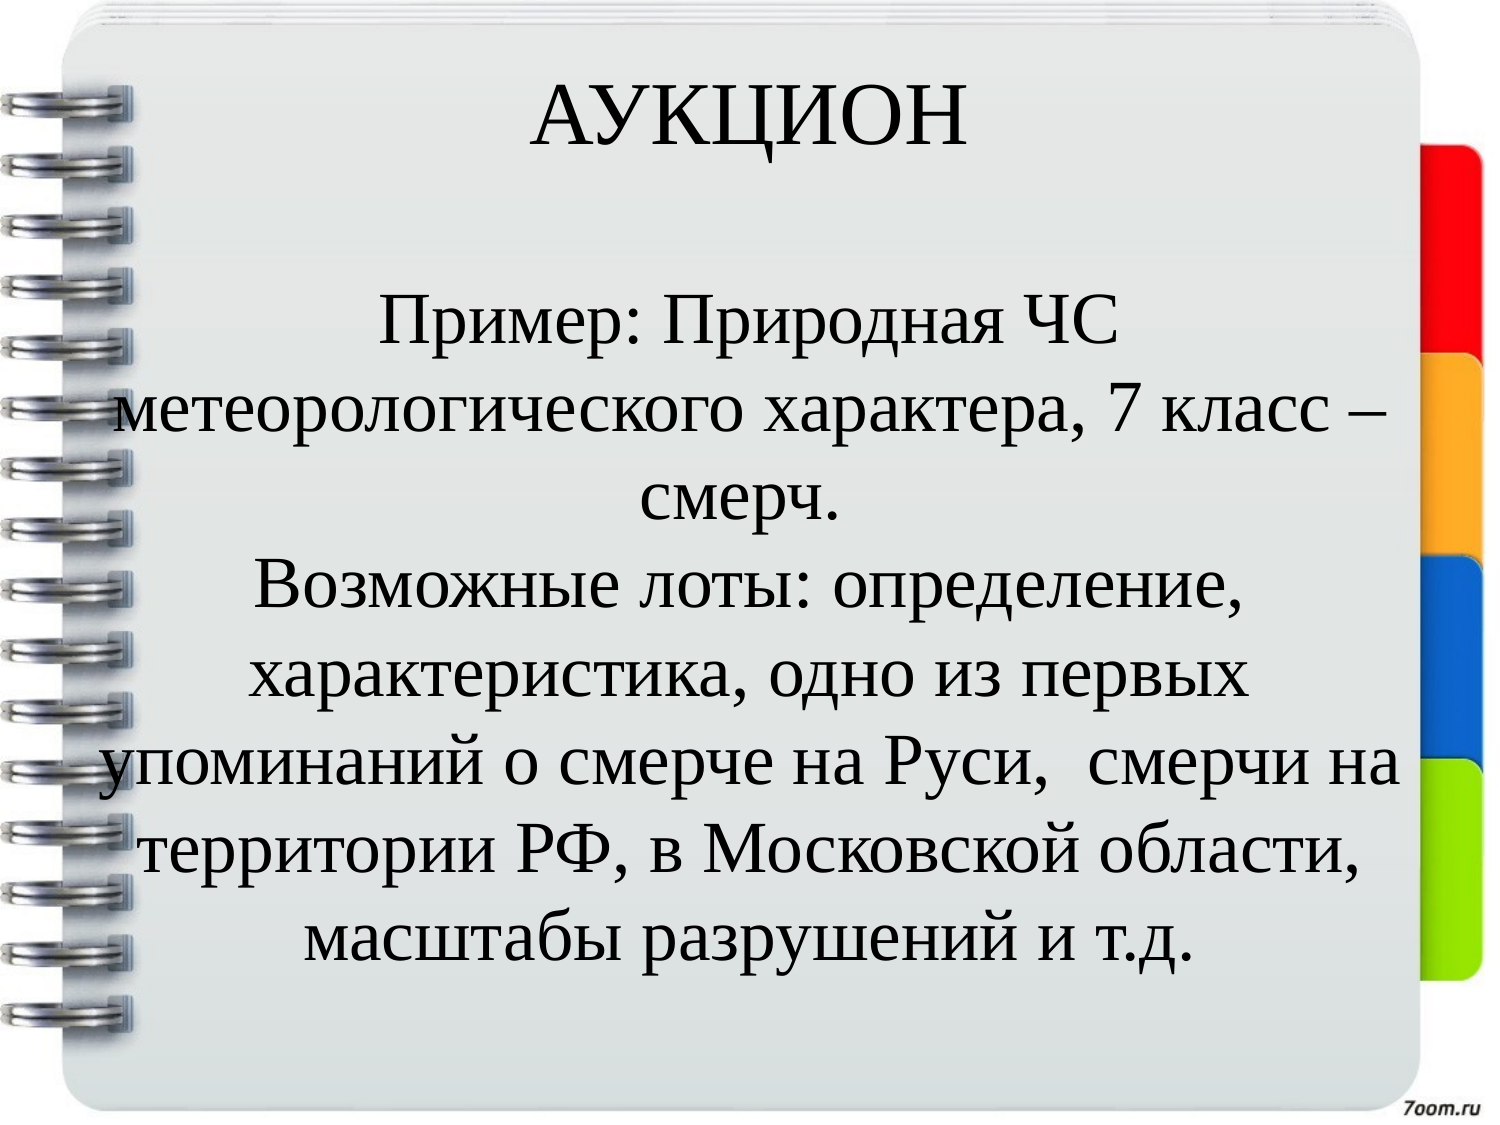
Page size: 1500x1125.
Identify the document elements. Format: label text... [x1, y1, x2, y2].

title АУКЦИОН Пример: Природная ЧС метеорологического характера, 7 класс – смерч. Возможные лоты: определение, характеристика, одно из первых упоминаний о смерче на Руси, смерчи на территории РФ, в Московской области, масштабы разрушений и т.д. [75, 45, 1425, 985]
picture [0, 0, 1500, 1125]
